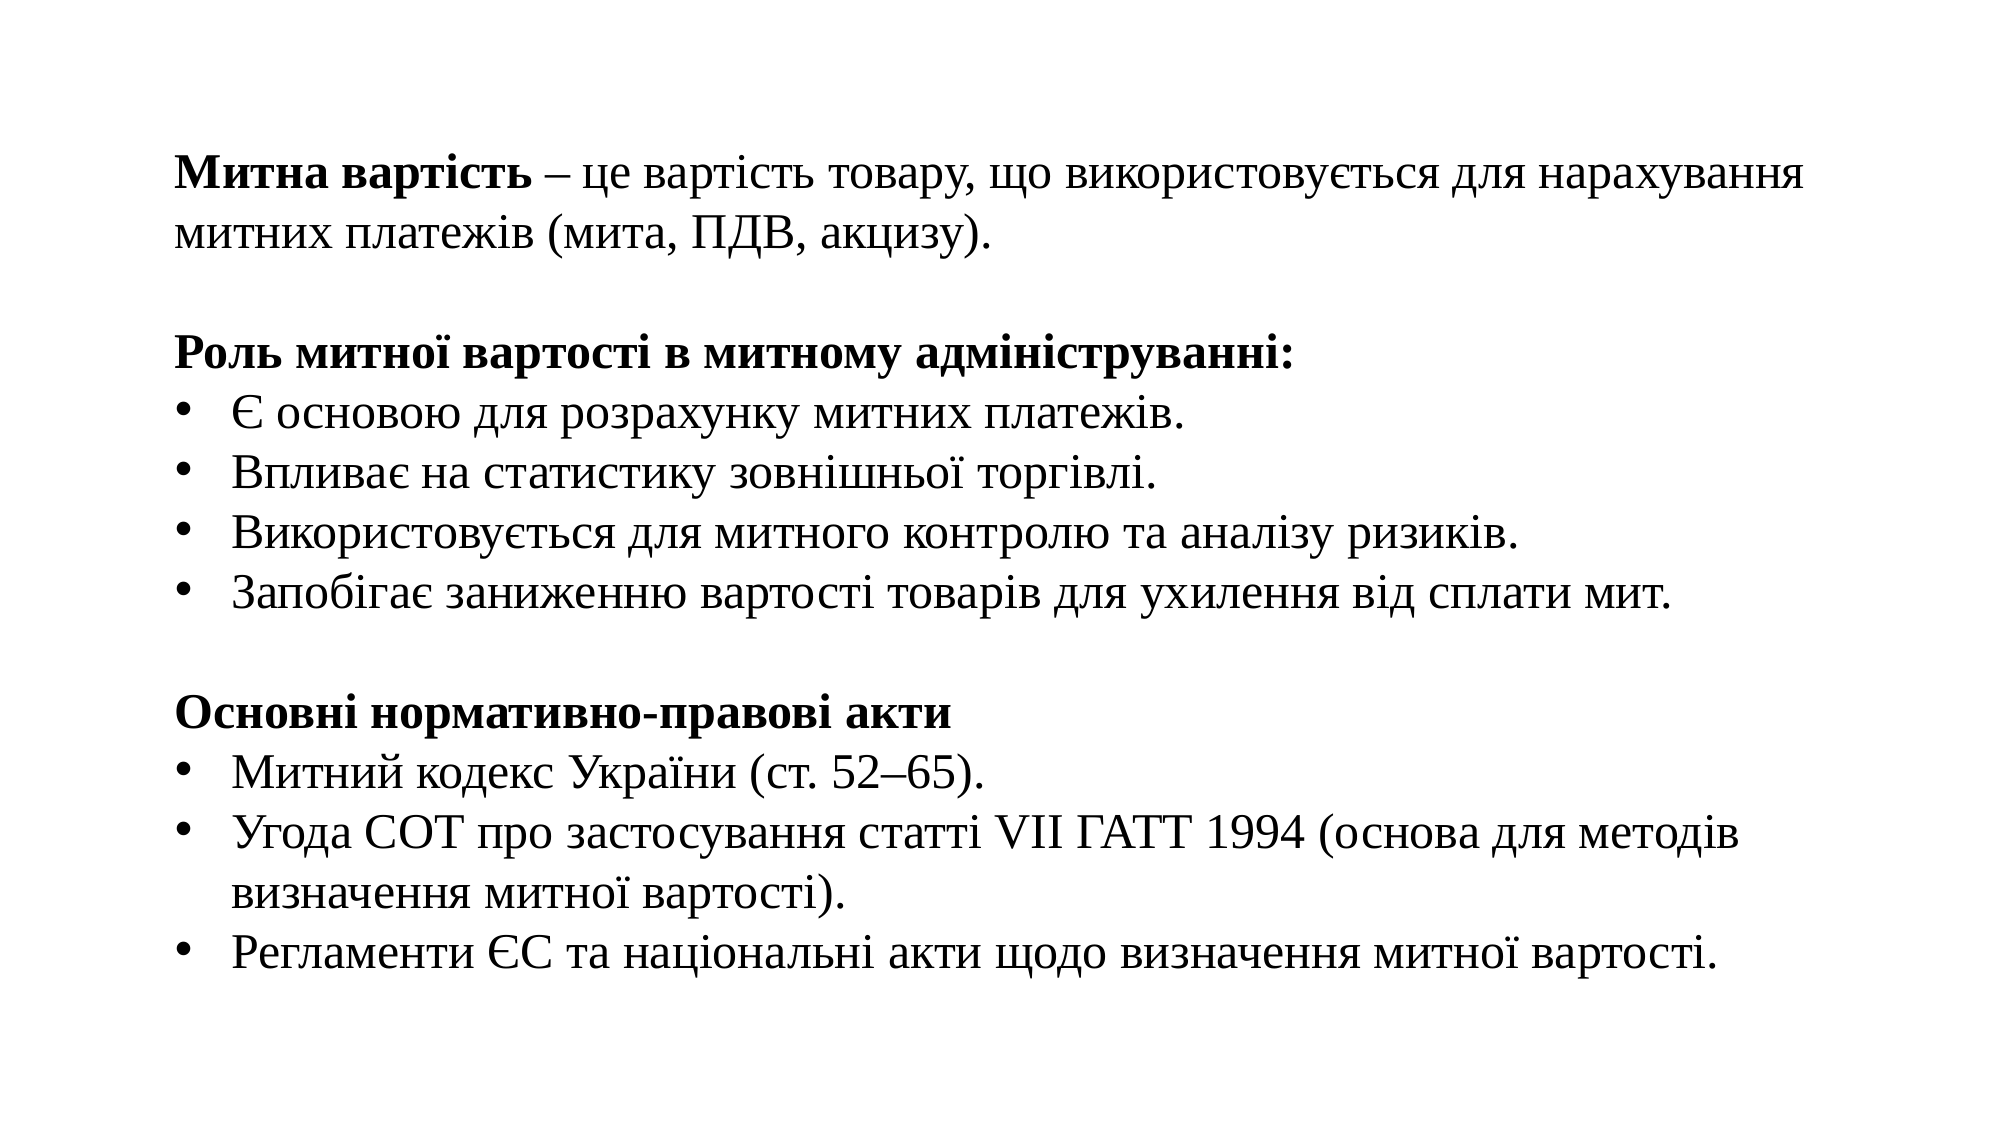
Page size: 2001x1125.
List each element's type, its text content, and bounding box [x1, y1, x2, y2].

text_box Митна вартість – це вартість товару, що використовується для нарахування митних платежів (мита, ПДВ, акцизу). Роль митної вартості в митному адмініструванні: Є основою для розрахунку митних платежів. Впливає на статистику зовнішньої торгівлі. Використовується для митного контролю та аналізу ризиків. Запобігає заниженню вартості товарів для ухилення від сплати мит. Основні нормативно-правові акти Митний кодекс України (ст. 52–65). Угода СОТ про застосування статті VII ГАТТ 1994 (основа для методів визначення митної вартості). Регламенти ЄС та національні акти щодо визначення митної вартості. [160, 130, 1898, 986]
